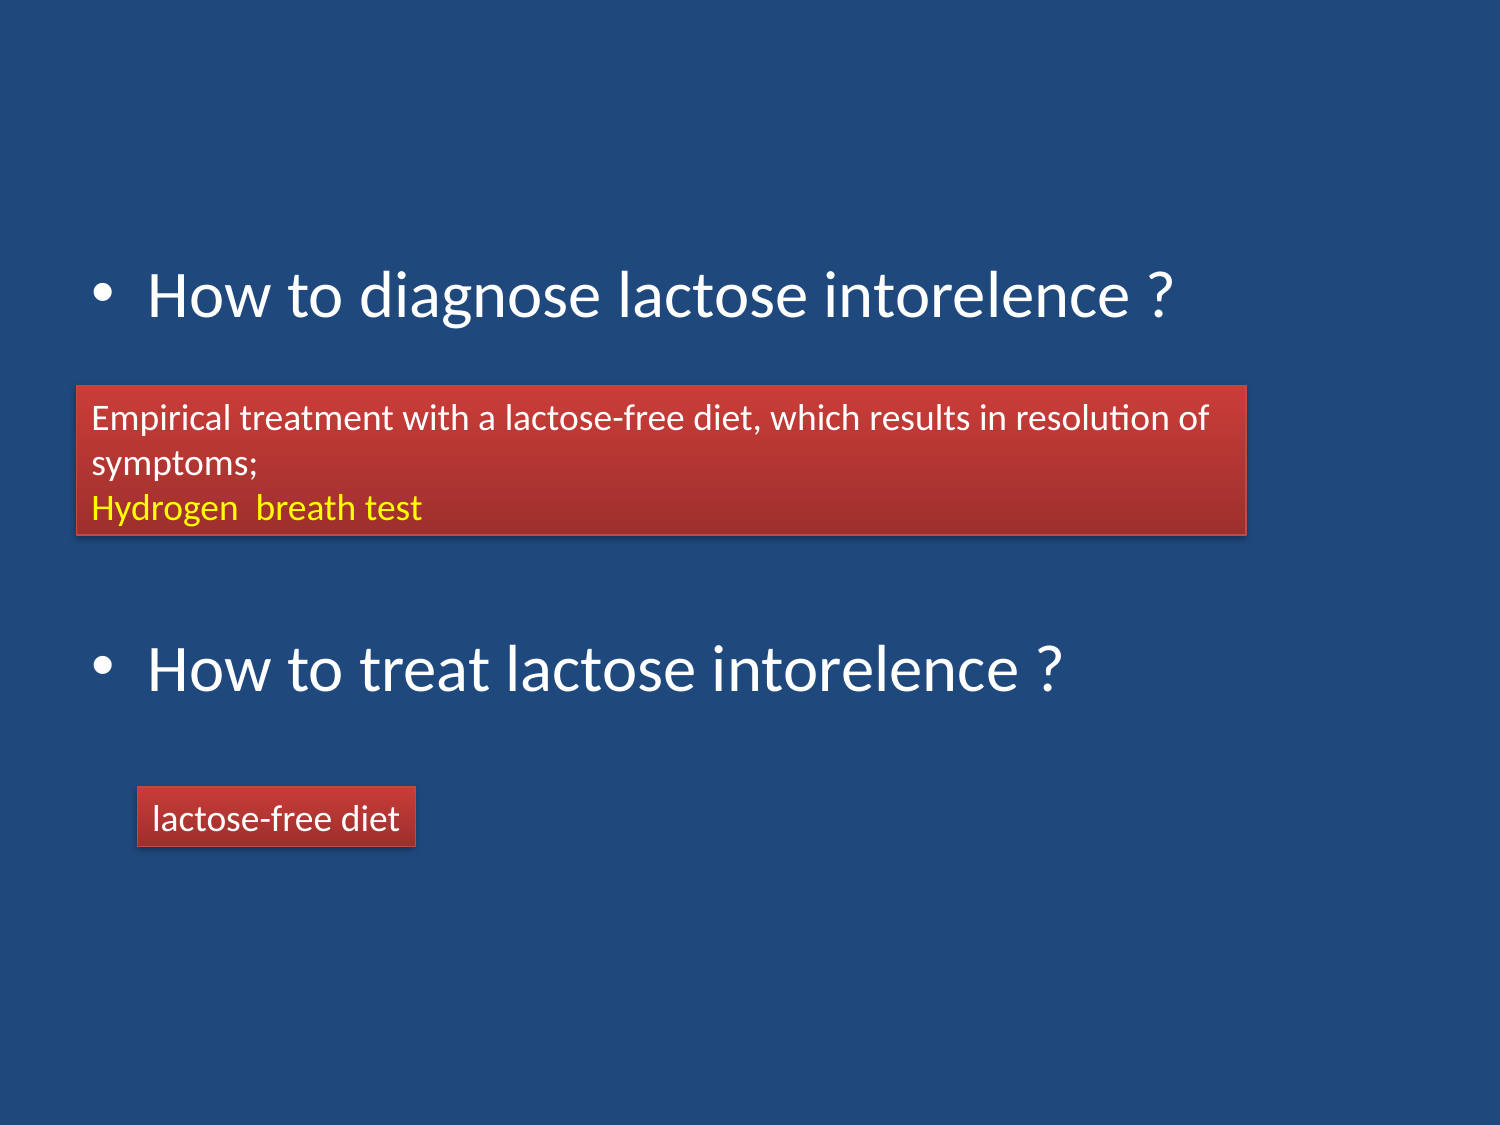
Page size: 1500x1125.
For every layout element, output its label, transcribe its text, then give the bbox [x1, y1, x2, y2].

text_box Empirical treatment with a lactose-free diet, which results in resolution of symptoms; Hydrogen breath test [76, 385, 1247, 536]
text_box lactose-free diet [137, 786, 416, 847]
list How to diagnose lactose intorelence ? How to treat lactose intorelence ? [76, 243, 1427, 986]
